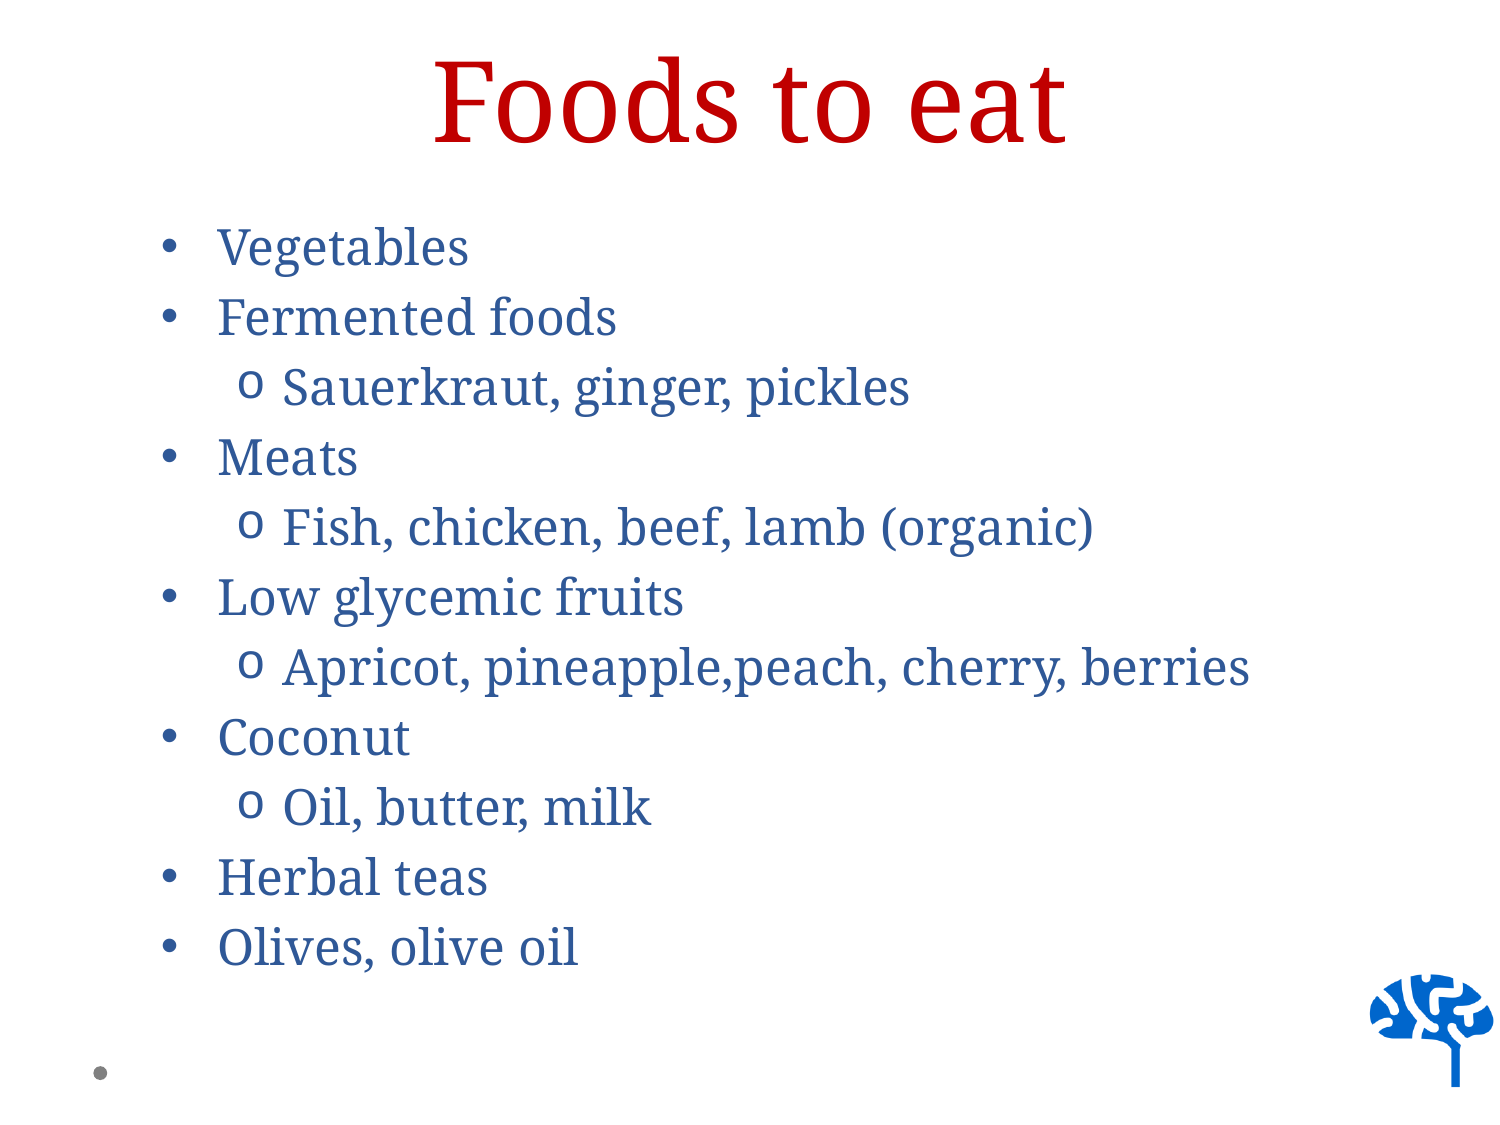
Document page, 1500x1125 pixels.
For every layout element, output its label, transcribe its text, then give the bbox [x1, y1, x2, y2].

list Vegetables Fermented foods Sauerkraut, ginger, pickles Meats Fish, chicken, beef, lamb (organic) Low glycemic fruits Apricot, pineapple,peach, cherry, berries Coconut Oil, butter, milk Herbal teas Olives, olive oil [145, 208, 1396, 932]
picture [1362, 961, 1500, 1100]
title Foods to eat [75, 0, 1425, 173]
